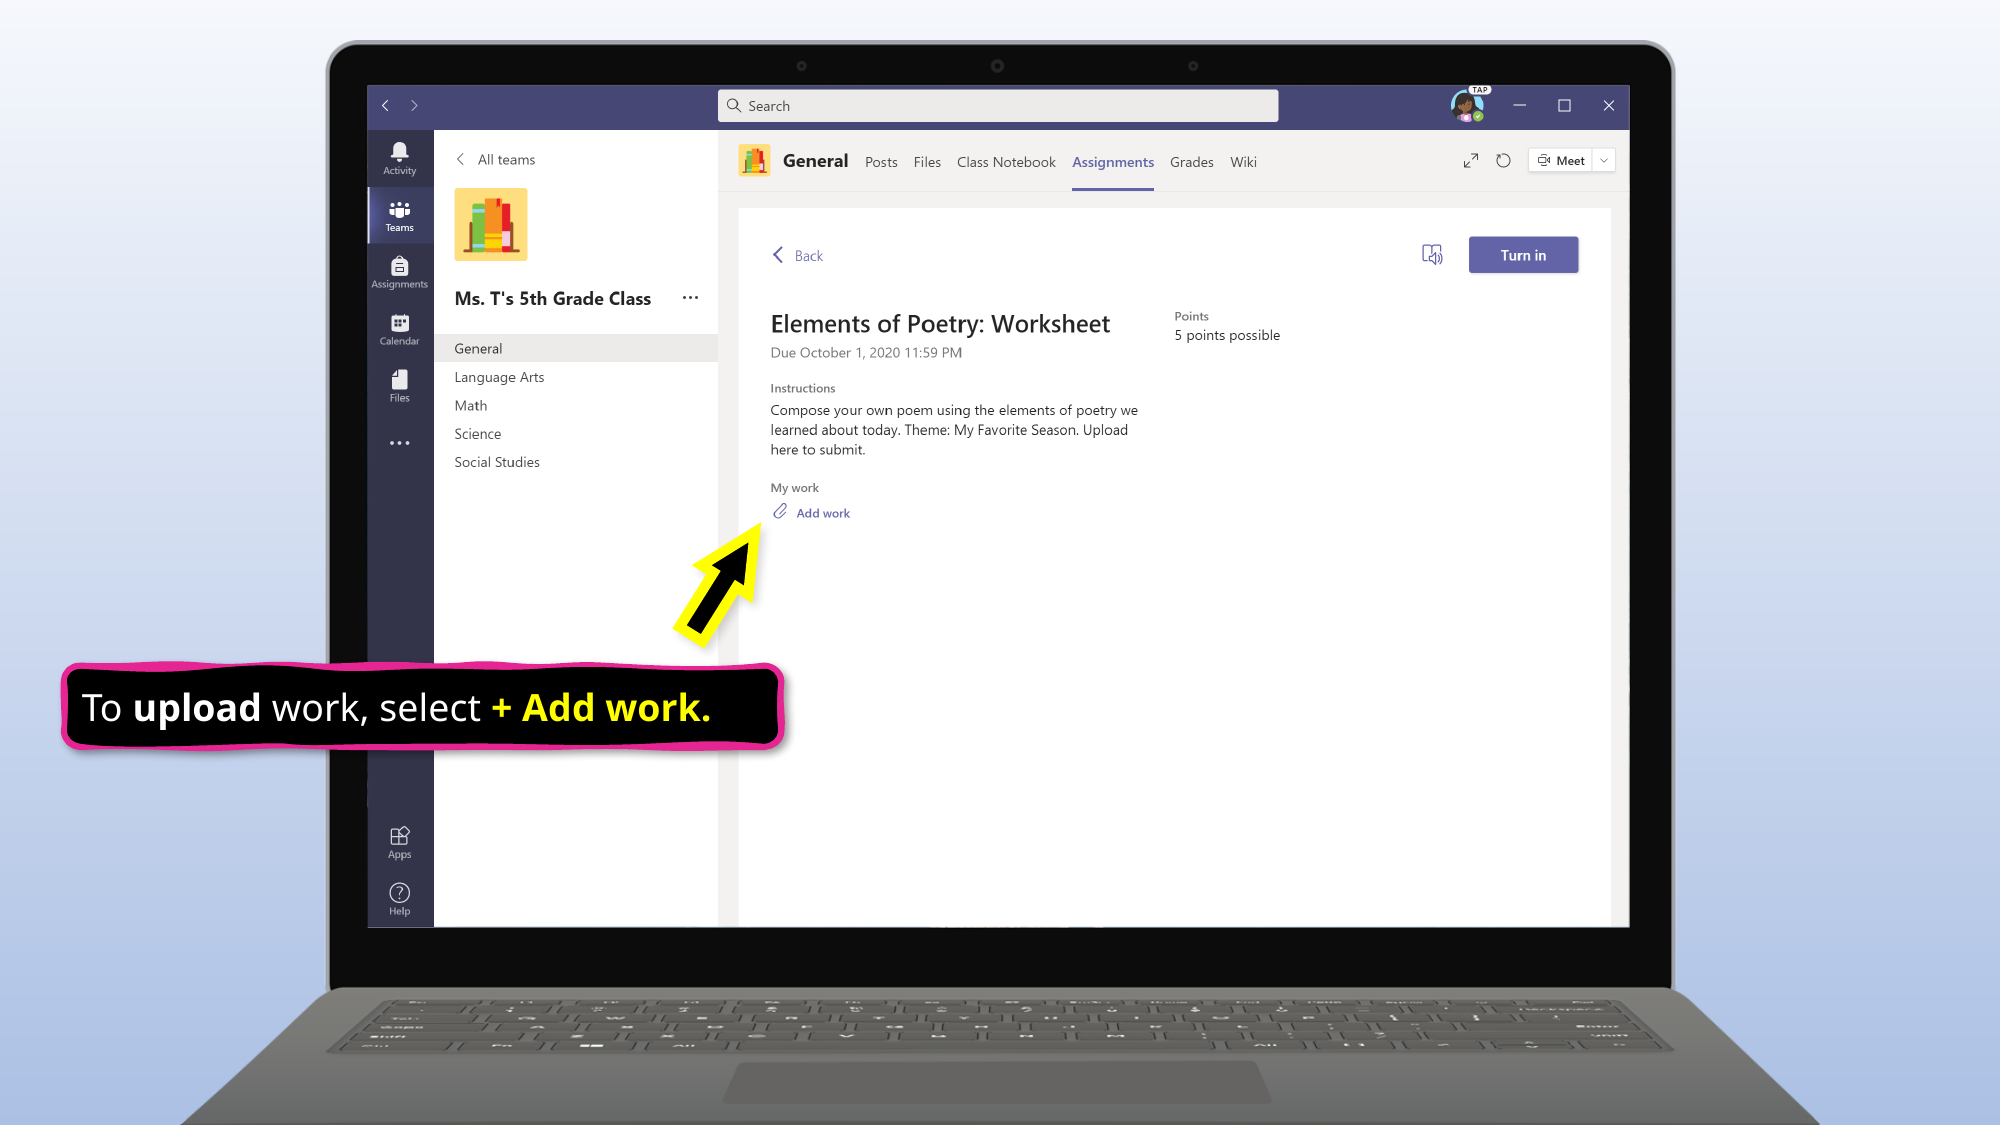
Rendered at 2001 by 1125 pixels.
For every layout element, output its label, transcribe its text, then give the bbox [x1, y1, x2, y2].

text_box To upload work, select + Add work. [66, 667, 180, 747]
picture [180, 40, 1820, 1125]
